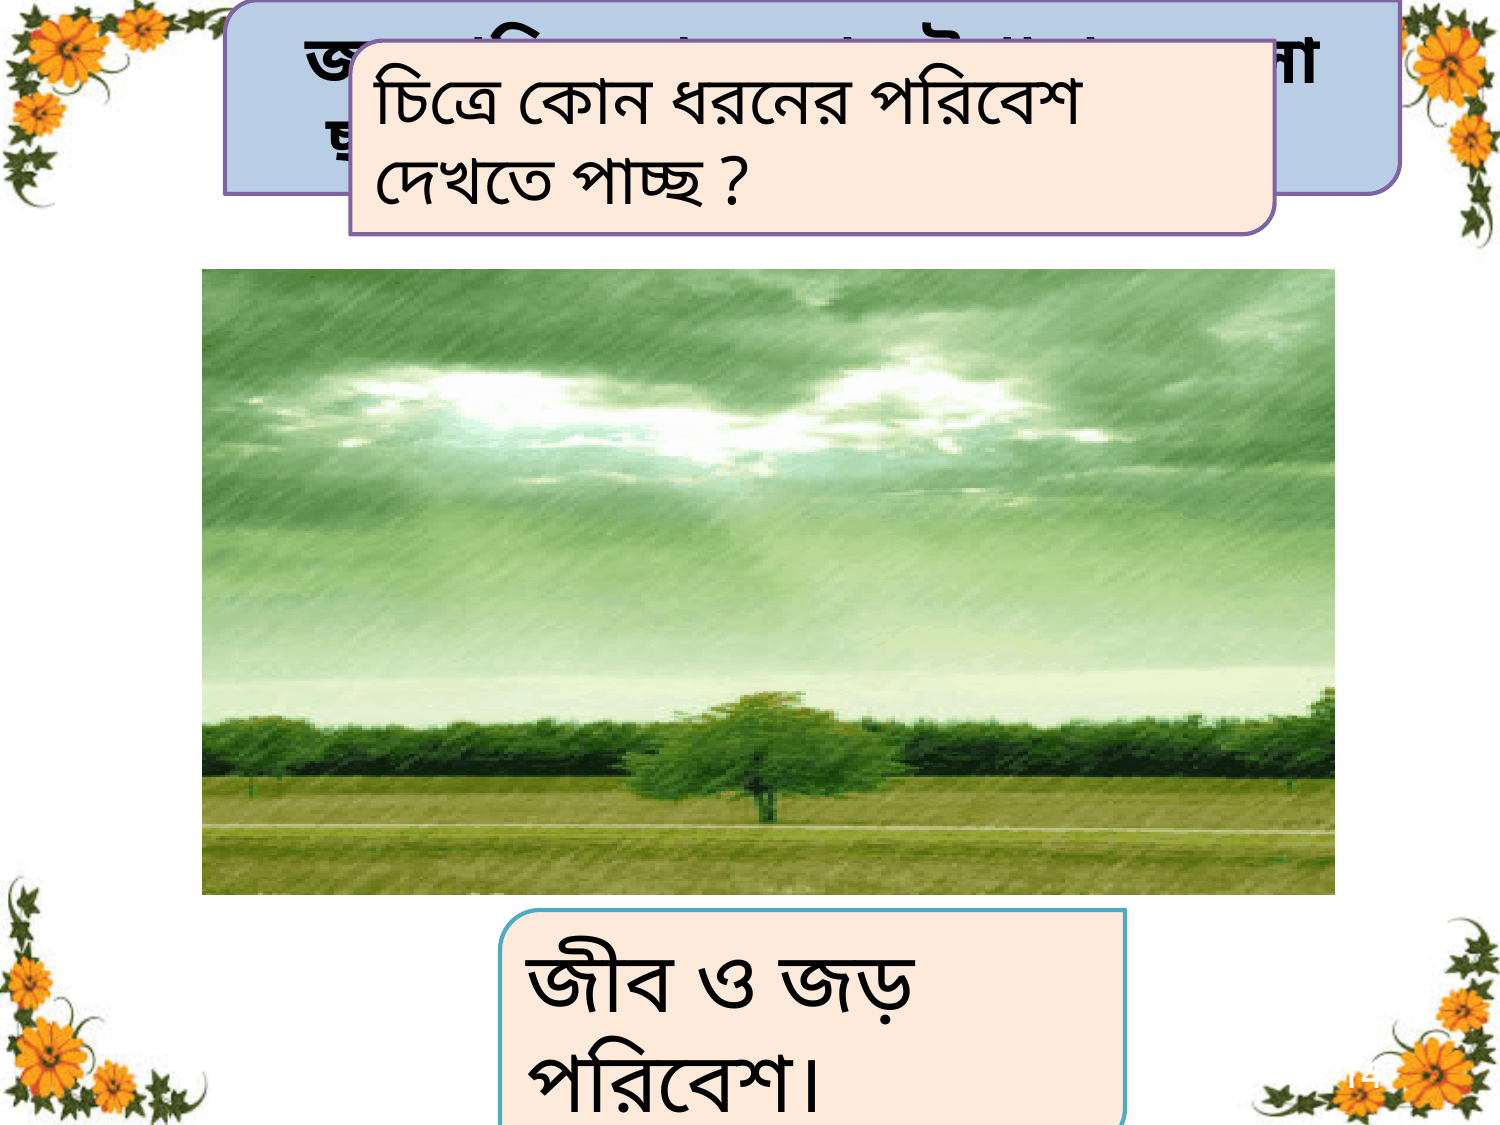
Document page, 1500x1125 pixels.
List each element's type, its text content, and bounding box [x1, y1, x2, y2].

picture [0, 269, 1499, 1125]
picture [1263, 1, 1500, 267]
text_box চিত্রে কোন ধরনের পরিবেশ দেখতে পাচ্ছ ? [348, 38, 1277, 237]
text_box জীব ও জড় পরিবেশ। [497, 907, 1128, 1125]
picture [4, 0, 269, 237]
text_box জড় পরিবেশের কোন ‍উপাদান গুলো ছাড়া জীবের বেঁচে থাকা অসম্ভব ? [222, 0, 1403, 196]
text_box 14 [1325, 1042, 1425, 1103]
